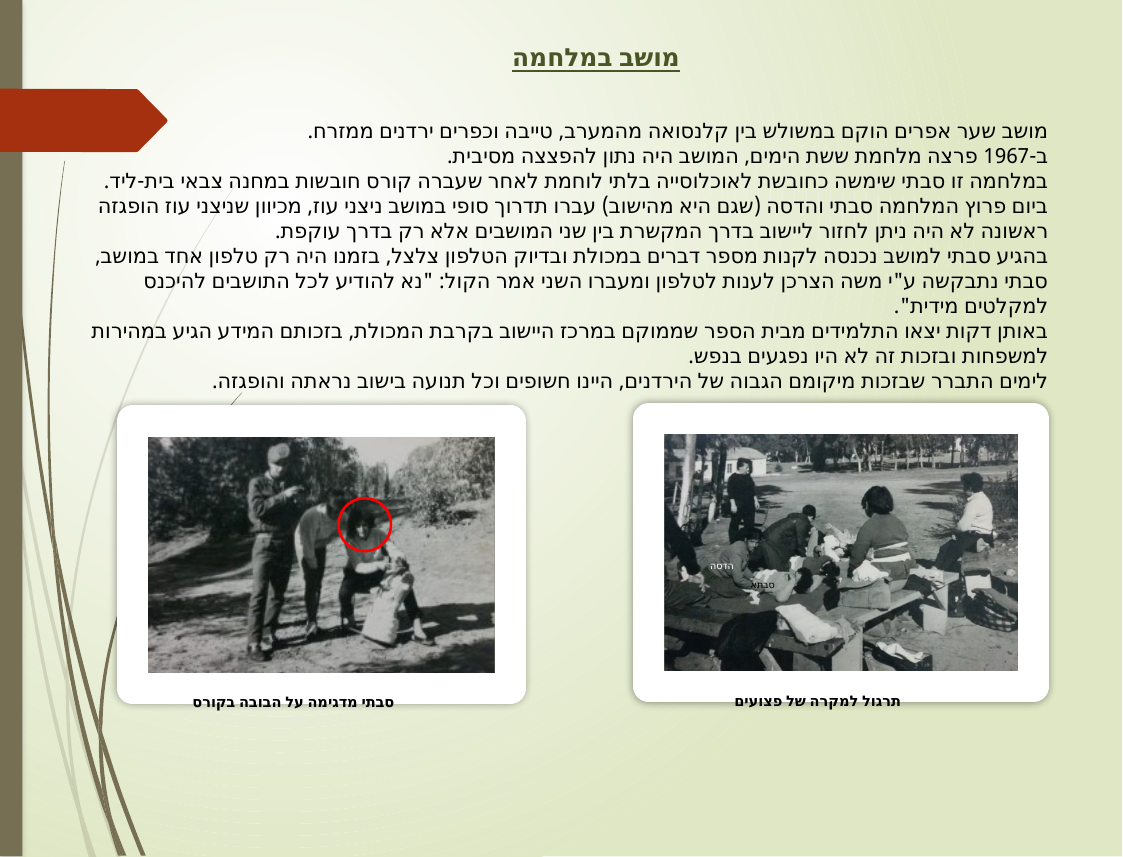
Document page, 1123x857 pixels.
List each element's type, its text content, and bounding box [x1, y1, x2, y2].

text_box מושב במלחמה [497, 34, 695, 80]
text_box סבתי מדגימה על הבובה בקורס [126, 685, 410, 719]
text_box תרגול למקרה של פצועים [715, 684, 916, 717]
text_box מושב שער אפרים הוקם במשולש בין קלנסואה מהמערב, טייבה וכפרים ירדנים ממזרח. ב-1967 פרצה מלחמת ששת הימים, המושב היה נתון להפצצה מסיבית. במלחמה זו סבתי שימשה כחובשת לאוכלוסייה בלתי לוחמת לאחר שעברה קורס חובשות במחנה צבאי בית-ליד. ביום פרוץ המלחמה סבתי והדסה (שגם היא מהישוב) עברו תדרוך סופי במושב ניצני עוז, מכיוון שניצני עוז הופגזה ראשונה לא היה ניתן לחזור ליישוב בדרך המקשרת בין שני המושבים אלא רק בדרך עוקפת. בהגיע סבתי למושב נכנסה לקנות מספר דברים במכולת ובדיוק הטלפון צלצל, בזמנו היה רק טלפון אחד במושב, סבתי נתבקשה ע"י משה הצרכן לענות לטלפון ומעברו השני אמר הקול: "נא להודיע לכל התושבים להיכנס למקלטים מידית". באותן דקות יצאו התלמידים מבית הספר שממוקם במרכז היישוב בקרבת המכולת, בזכותם המידע הגיע במהירות למשפחות ובזכות זה לא היו נפגעים בנפש. לימים התברר שבזכות מיקומם הגבוה של הירדנים, היינו חשופים וכל תנועה בישוב נראתה והופגזה. [57, 110, 1064, 400]
picture [664, 434, 1019, 671]
picture [147, 436, 495, 674]
